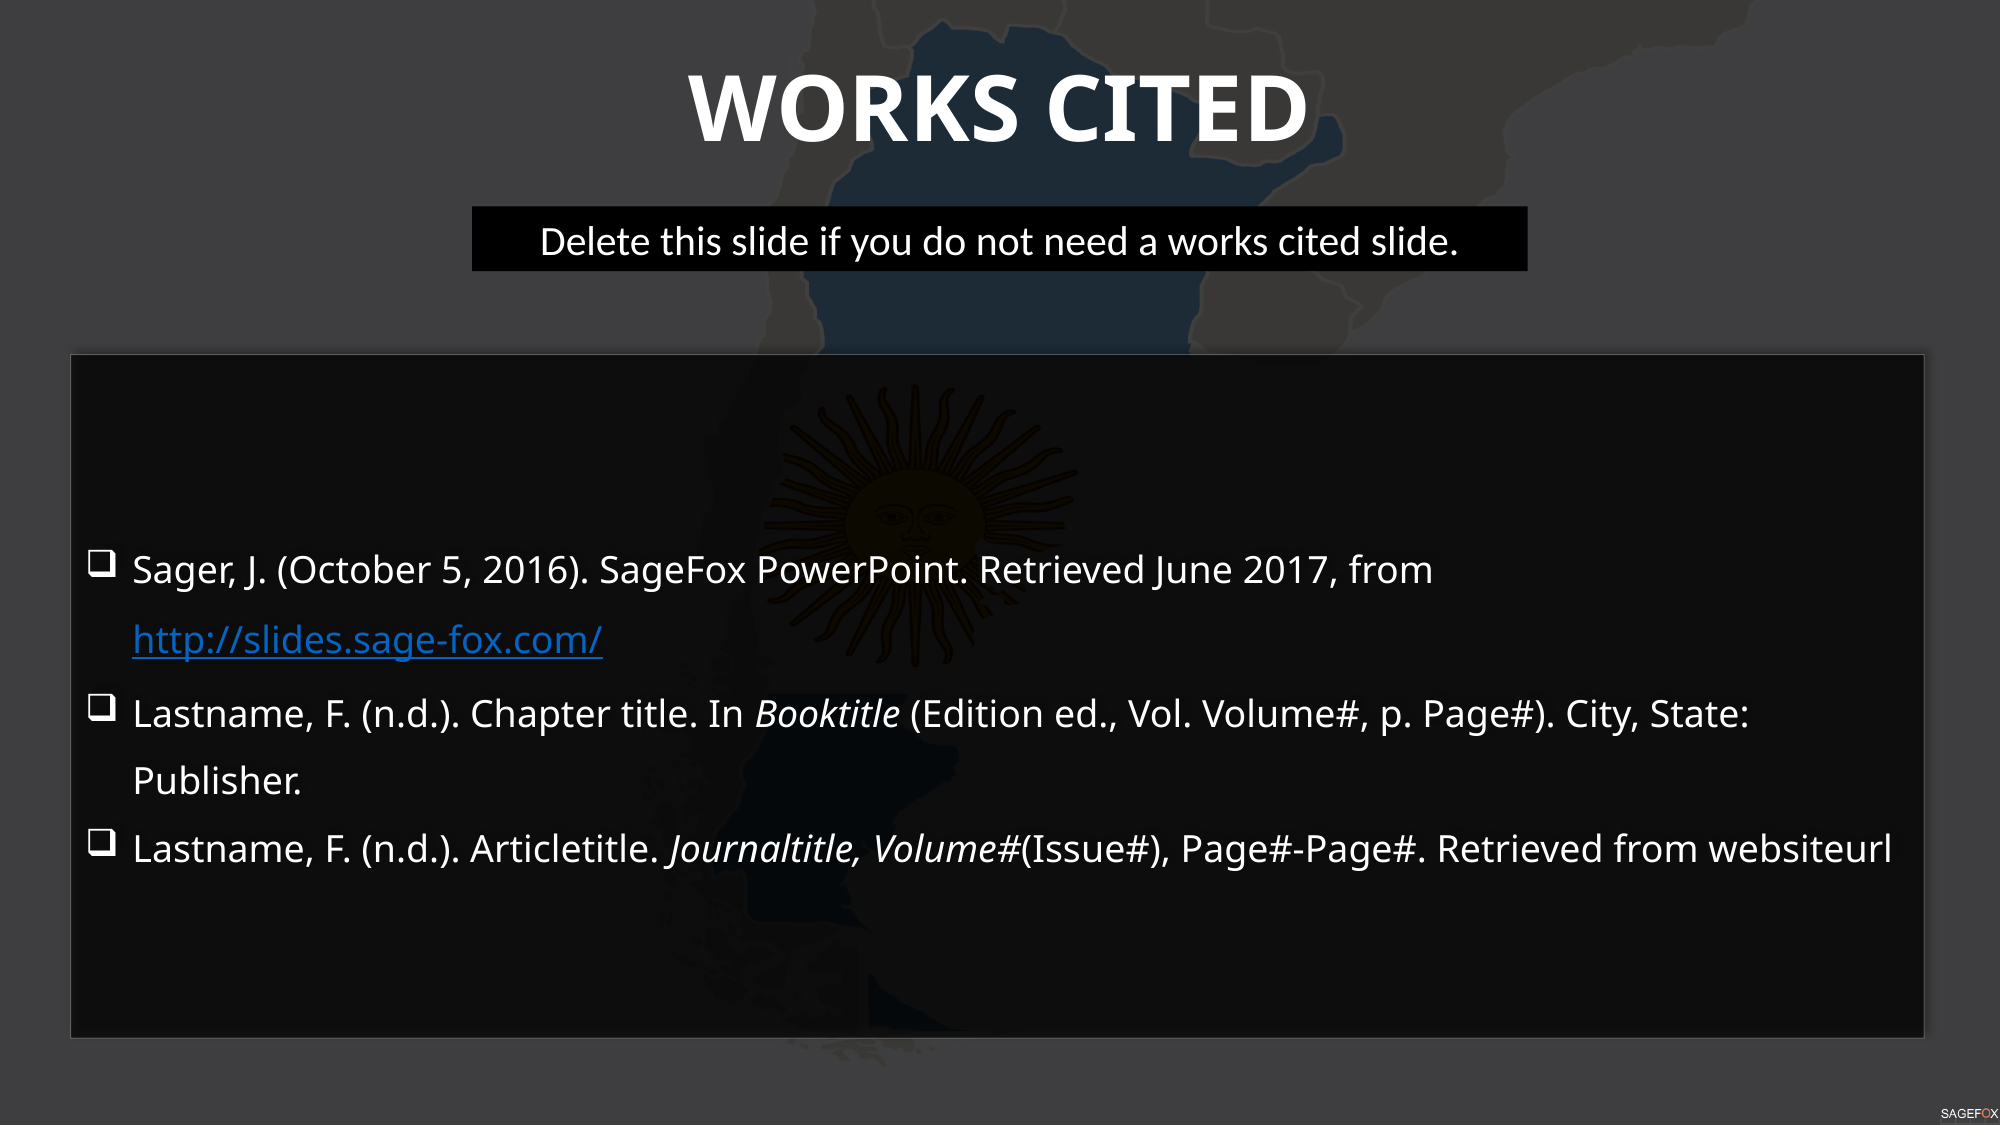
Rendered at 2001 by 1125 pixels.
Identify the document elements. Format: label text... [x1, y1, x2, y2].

text_box Delete this slide if you do not need a works cited slide. [472, 206, 1528, 272]
text_box WORKS CITED [548, 42, 1452, 167]
text_box Sager, J. (October 5, 2016). SageFox PowerPoint. Retrieved June 2017, from http://slides.sage-fox.com/ Lastname, F. (n.d.). Chapter title. In Booktitle (Edition ed., Vol. Volume#, p. Page#). City, State: Publisher. Lastname, F. (n.d.). Articletitle. Journaltitle, Volume#(Issue#), Page#-Page#. Retrieved from websiteurl [70, 354, 1925, 1039]
picture [0, 0, 2001, 1125]
